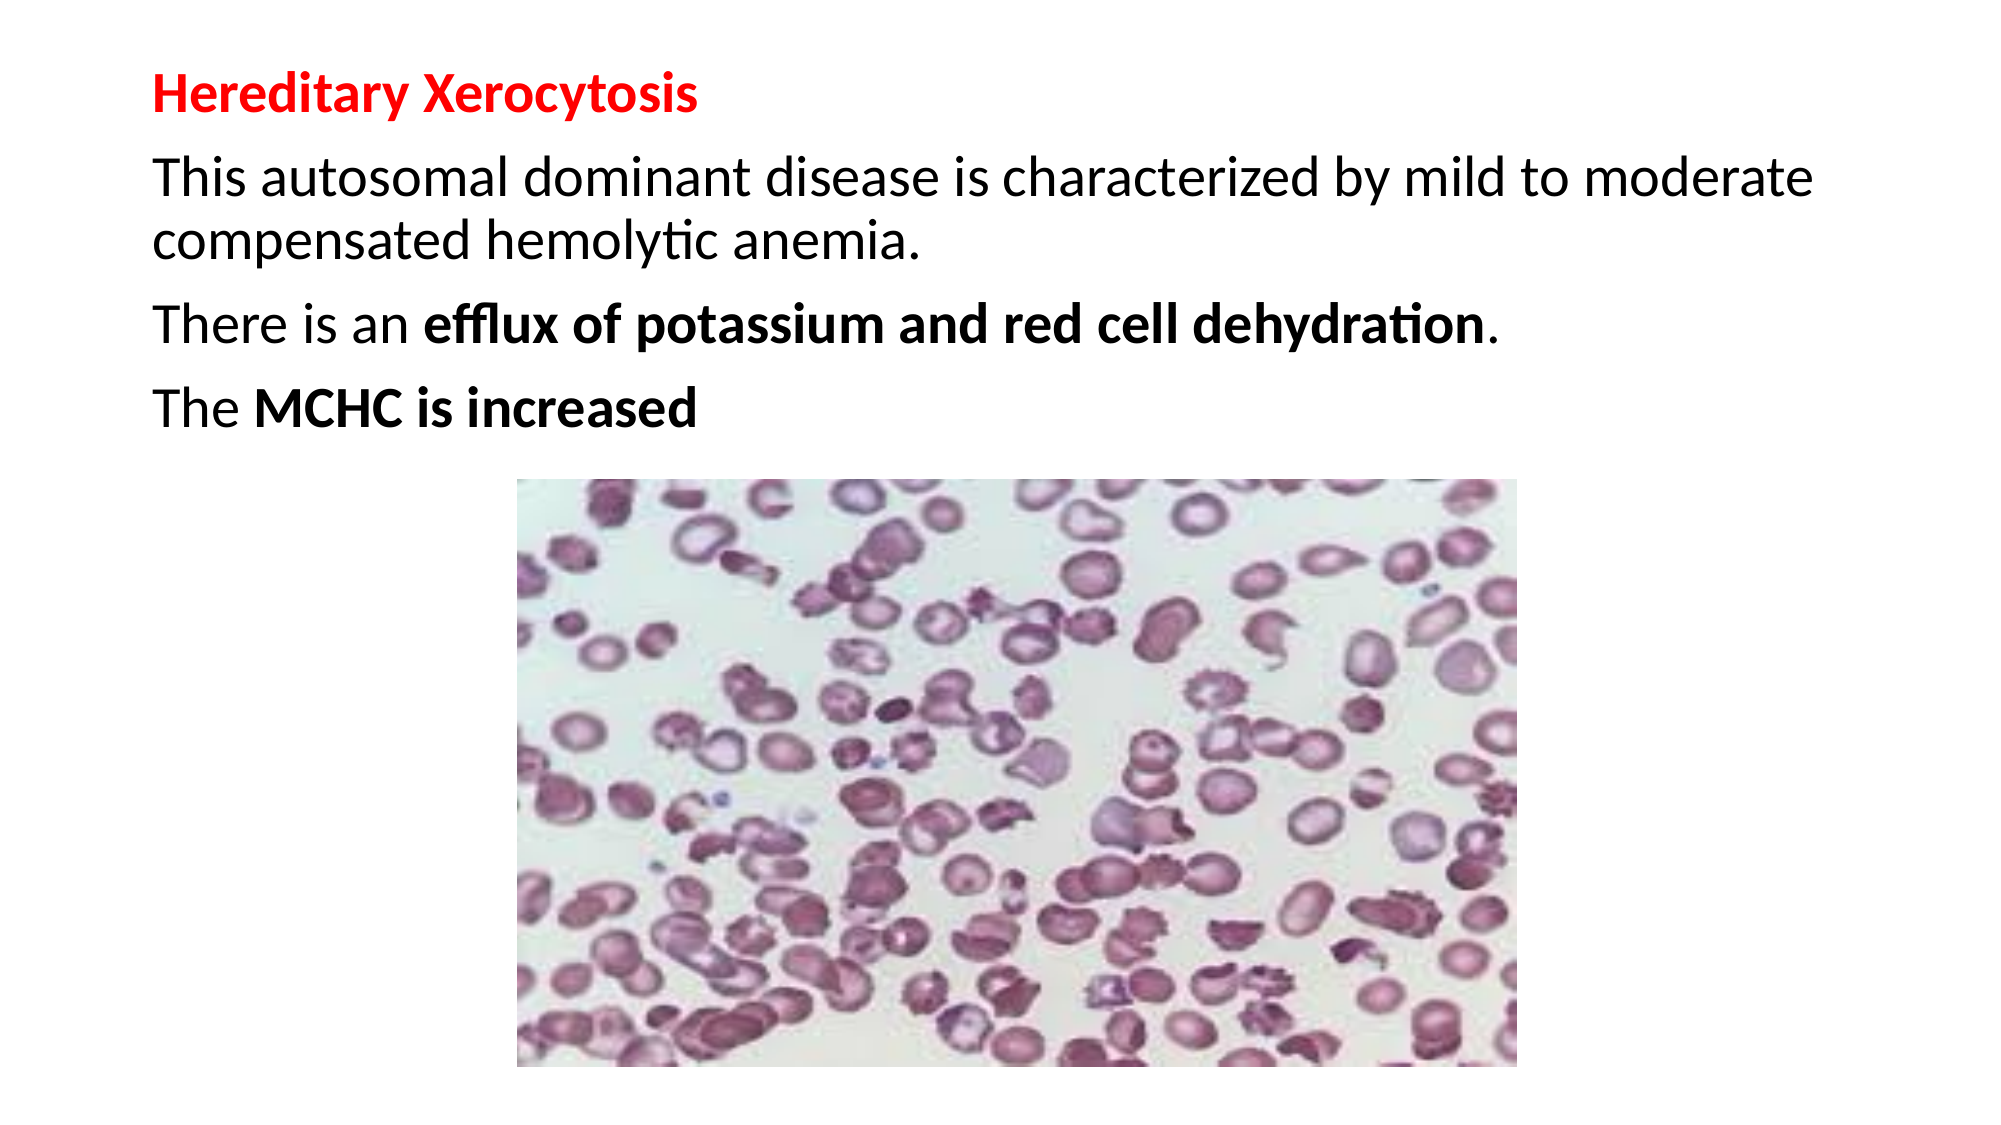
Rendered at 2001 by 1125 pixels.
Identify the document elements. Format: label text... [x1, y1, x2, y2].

list Hereditary Xerocytosis This autosomal dominant disease is characterized by mild to moderate compensated hemolytic anemia. There is an efflux of potassium and red cell dehydration. The MCHC is increased [137, 54, 1863, 1067]
picture [517, 479, 1517, 1067]
